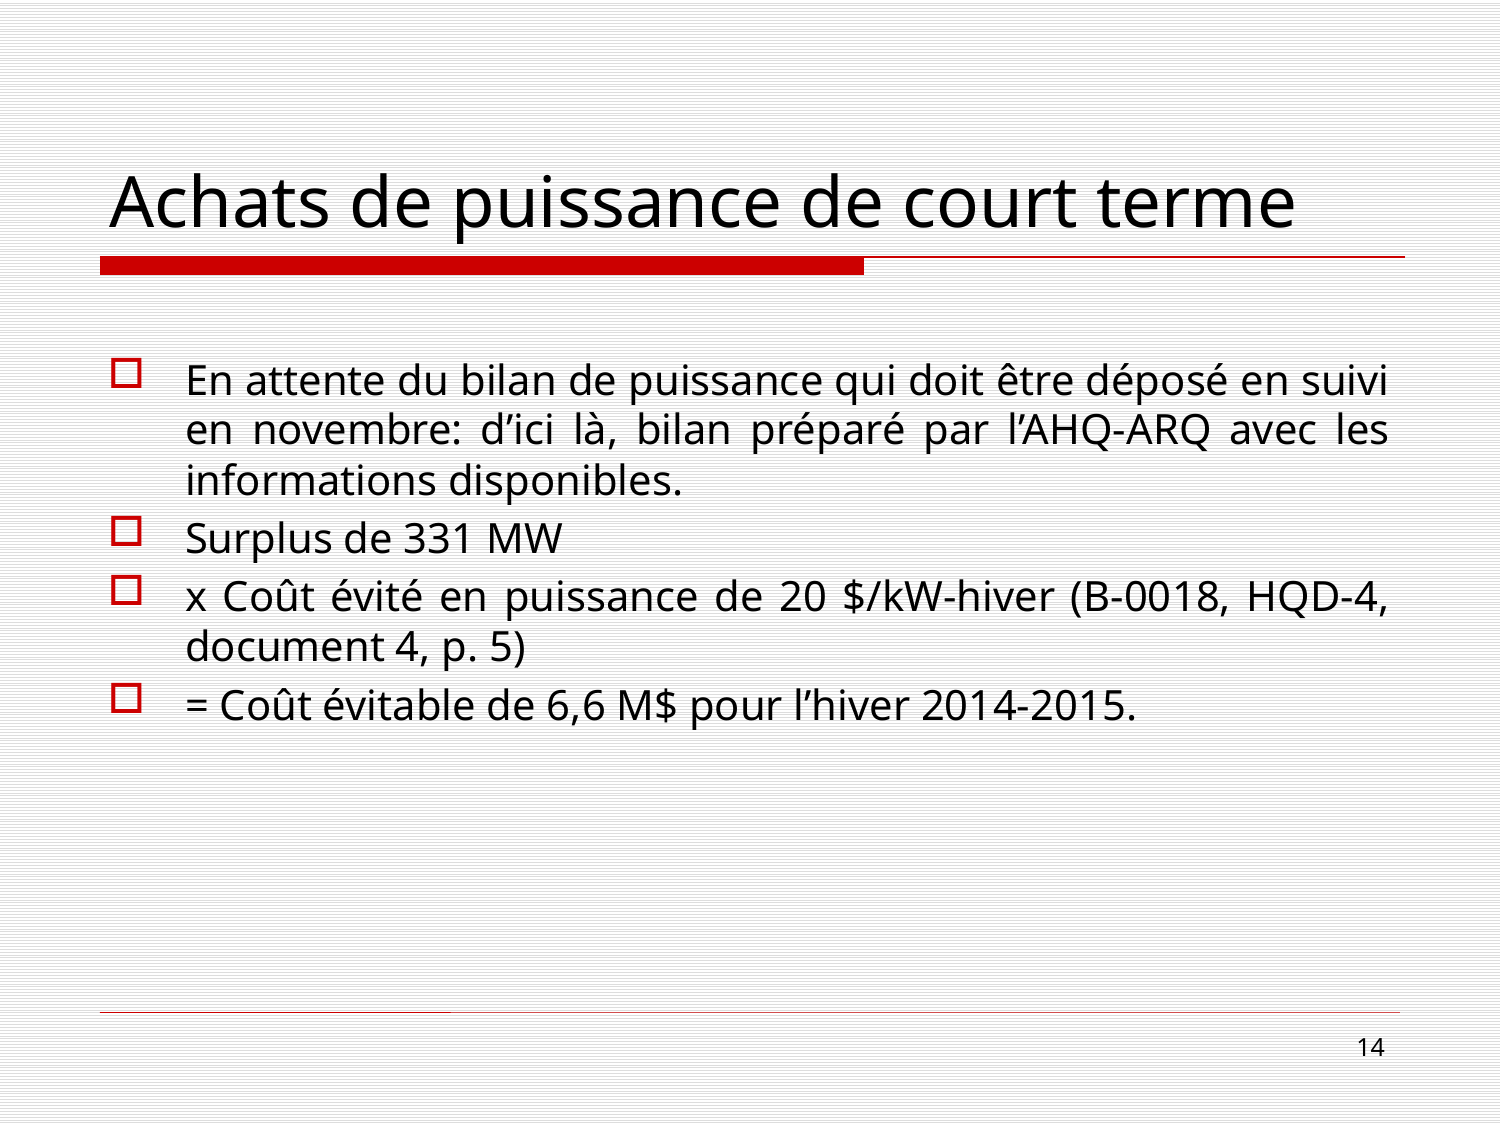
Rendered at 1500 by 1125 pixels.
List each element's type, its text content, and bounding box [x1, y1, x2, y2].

slide_number 14 [1074, 1024, 1401, 1103]
list En attente du bilan de puissance qui doit être déposé en suivi en novembre: d’ici là, bilan préparé par l’AHQ-ARQ avec les informations disponibles. Surplus de 331 MW x Coût évité en puissance de 20 $/kW-hiver (B-0018, HQD-4, document 4, p. 5) = Coût évitable de 6,6 M$ pour l’hiver 2014-2015. [92, 287, 1406, 988]
title Achats de puissance de court terme [94, 49, 1408, 250]
footer [512, 1024, 988, 1103]
